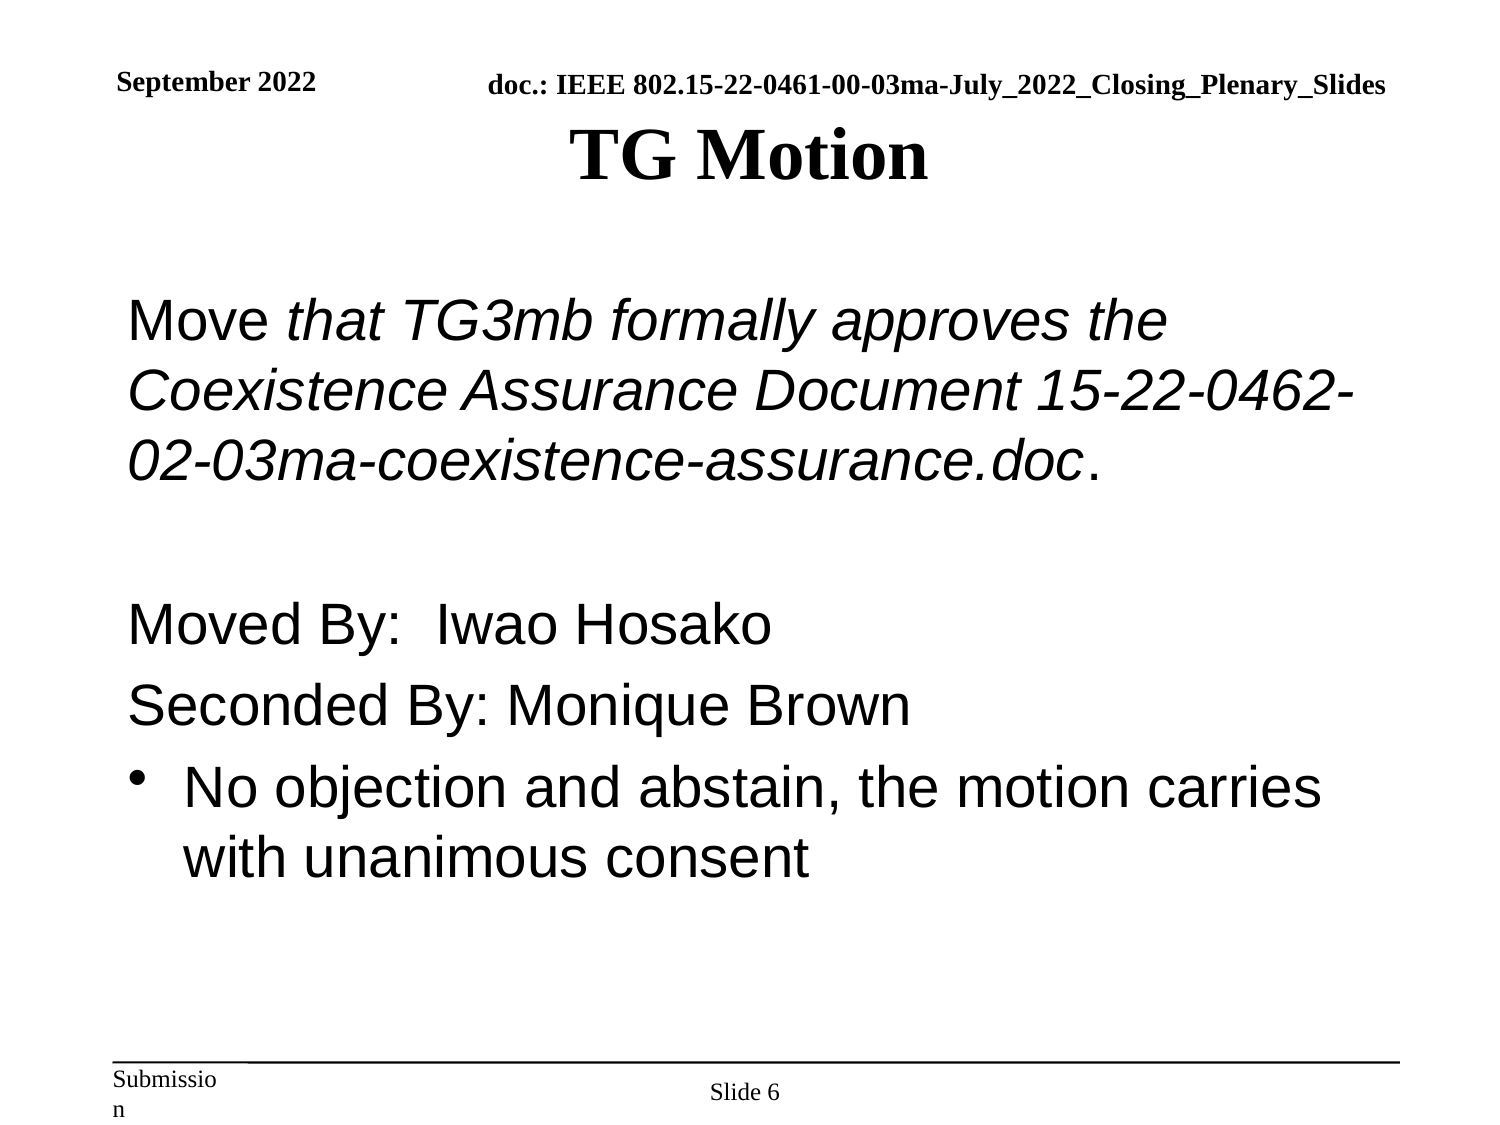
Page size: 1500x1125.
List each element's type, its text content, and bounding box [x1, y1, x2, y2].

title TG Motion [105, 62, 1394, 238]
list Move that TG3mb formally approves the Coexistence Assurance Document 15-22-0462-02-03ma-coexistence-assurance.doc. Moved By: Iwao Hosako Seconded By: Monique Brown No objection and abstain, the motion carries with unanimous consent [112, 274, 1388, 1051]
text_box September 2022 [116, 62, 325, 98]
slide_number Slide 6 [690, 1074, 800, 1118]
